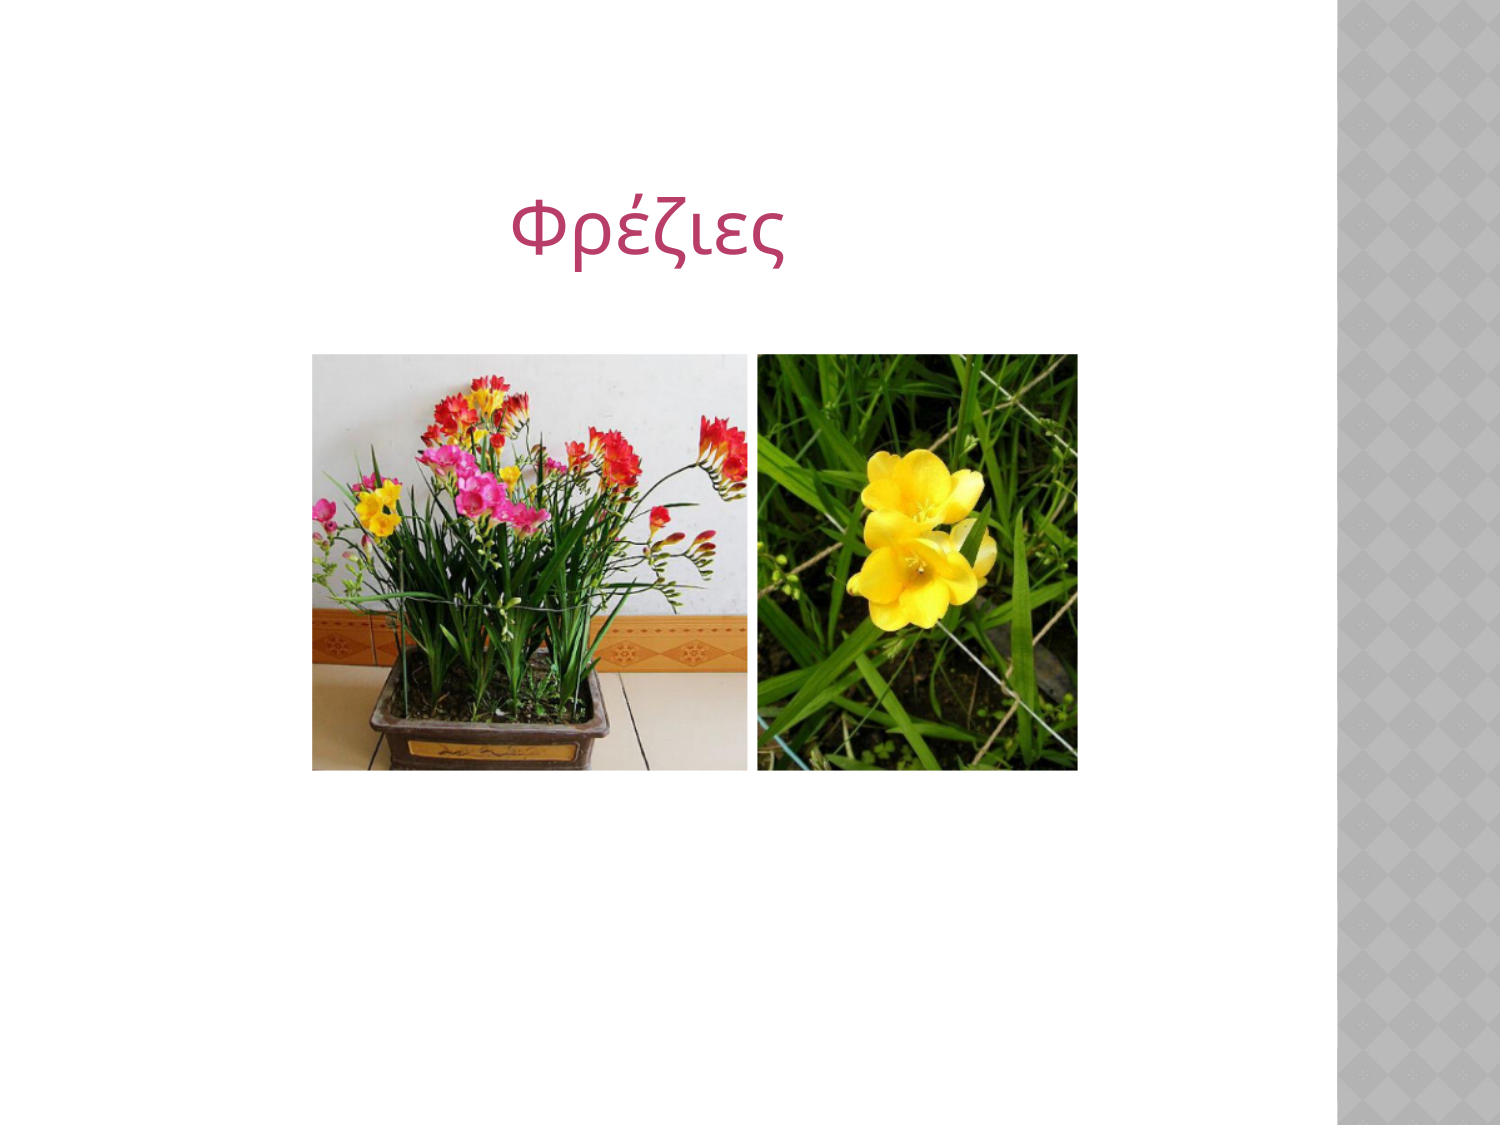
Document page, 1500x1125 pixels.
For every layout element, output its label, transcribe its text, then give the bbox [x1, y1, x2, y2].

text_box Φρέζιες [494, 172, 802, 278]
picture [300, 343, 1090, 782]
